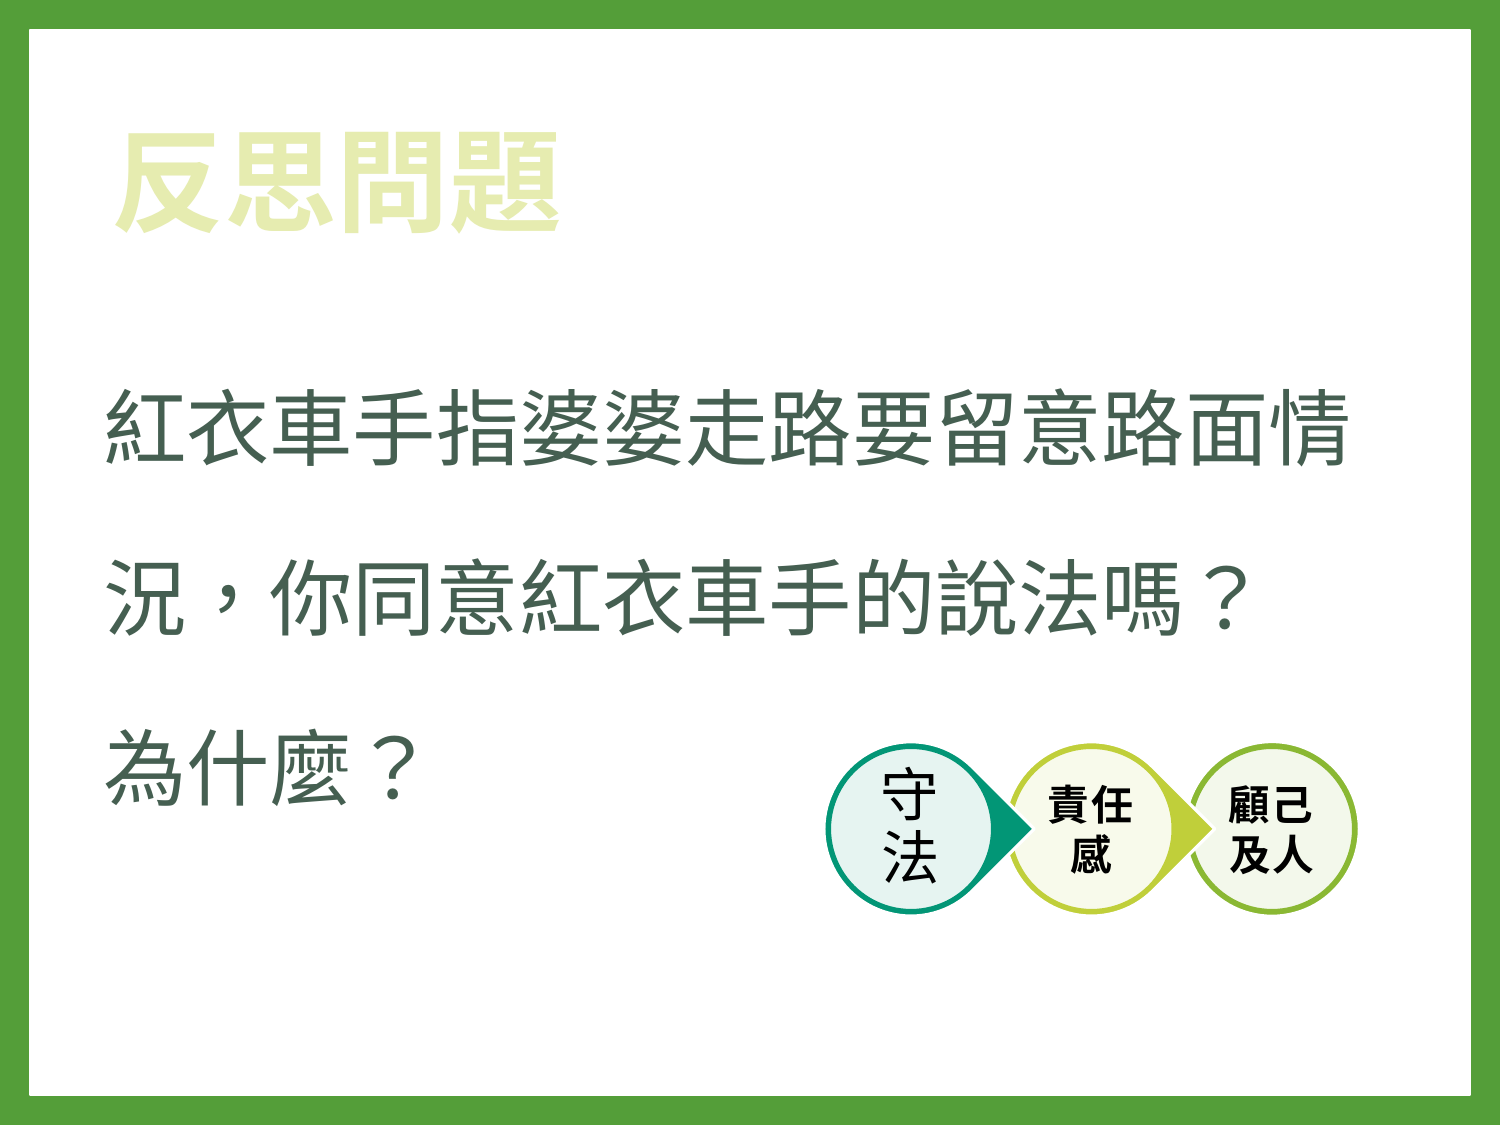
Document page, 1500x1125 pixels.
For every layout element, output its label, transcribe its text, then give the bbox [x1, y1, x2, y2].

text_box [737, 674, 1410, 984]
list 紅衣車手指婆婆走路要留意路面情況，你同意紅衣車手的說法嗎？ 為什麼？ [88, 298, 1464, 878]
title 反思問題 [96, 76, 1312, 298]
